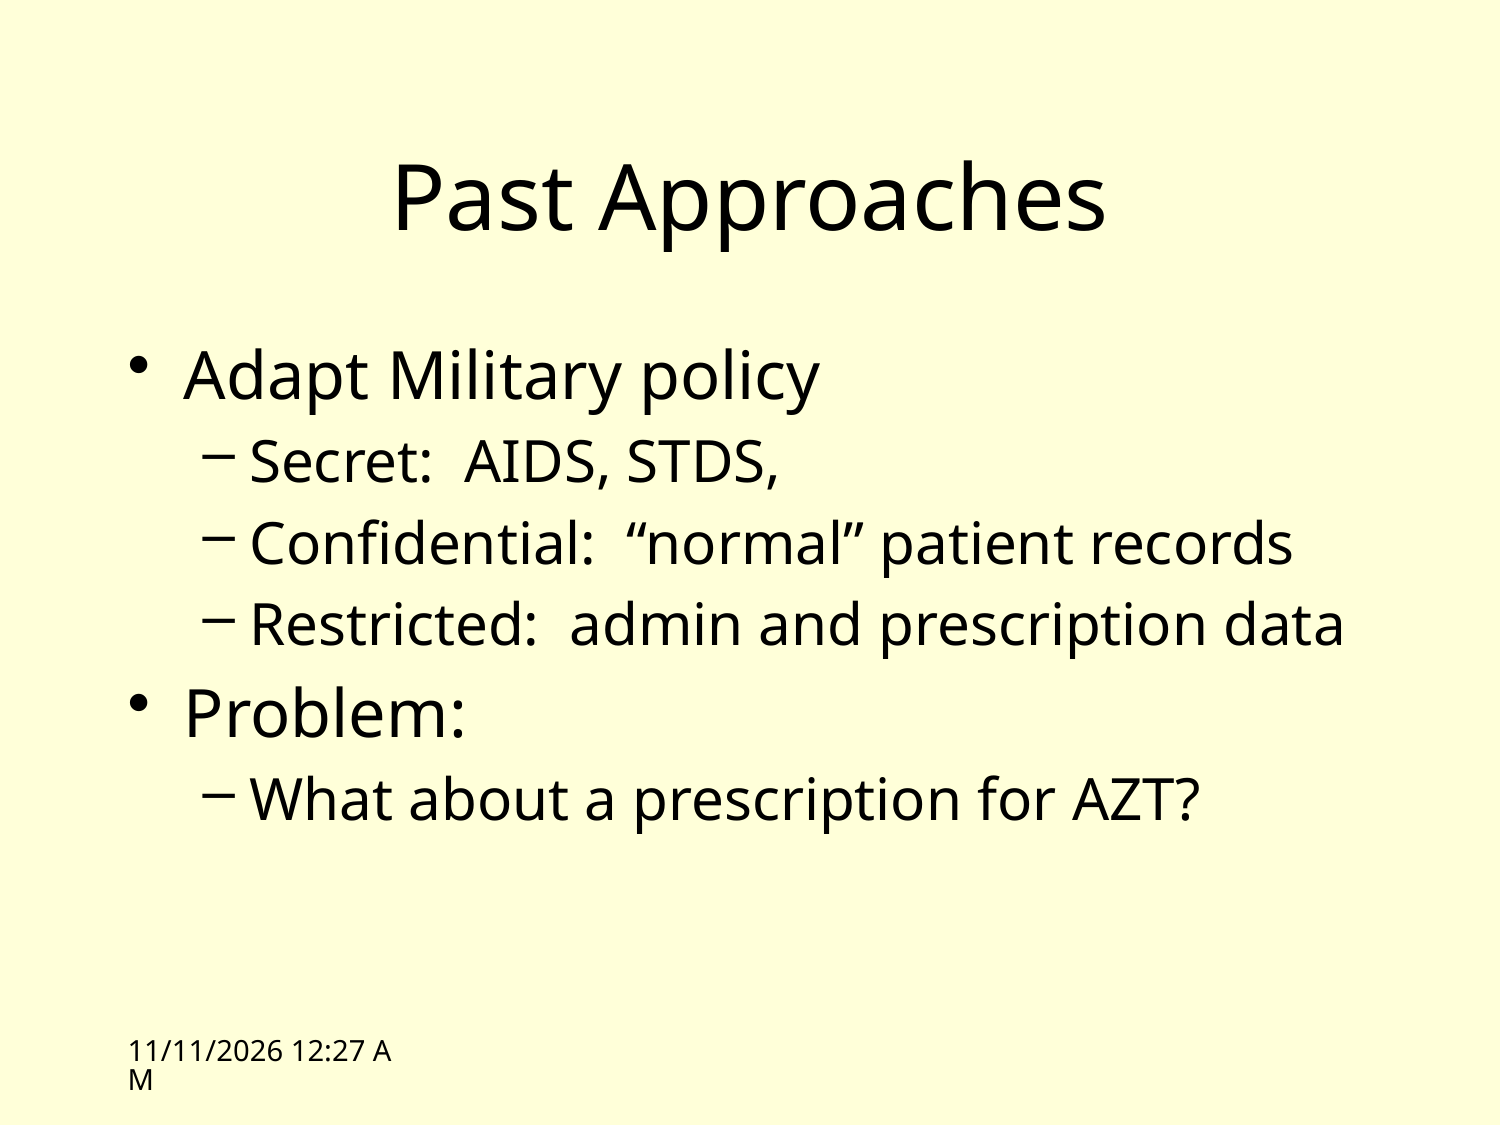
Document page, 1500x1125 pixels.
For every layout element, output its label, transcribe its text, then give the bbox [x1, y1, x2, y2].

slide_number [112, 1024, 426, 1101]
title Past Approaches [112, 99, 1388, 288]
list Adapt Military policy Secret: AIDS, STDS, Confidential: “normal” patient records Restricted: admin and prescription data Problem: What about a prescription for AZT? [112, 324, 1388, 1001]
